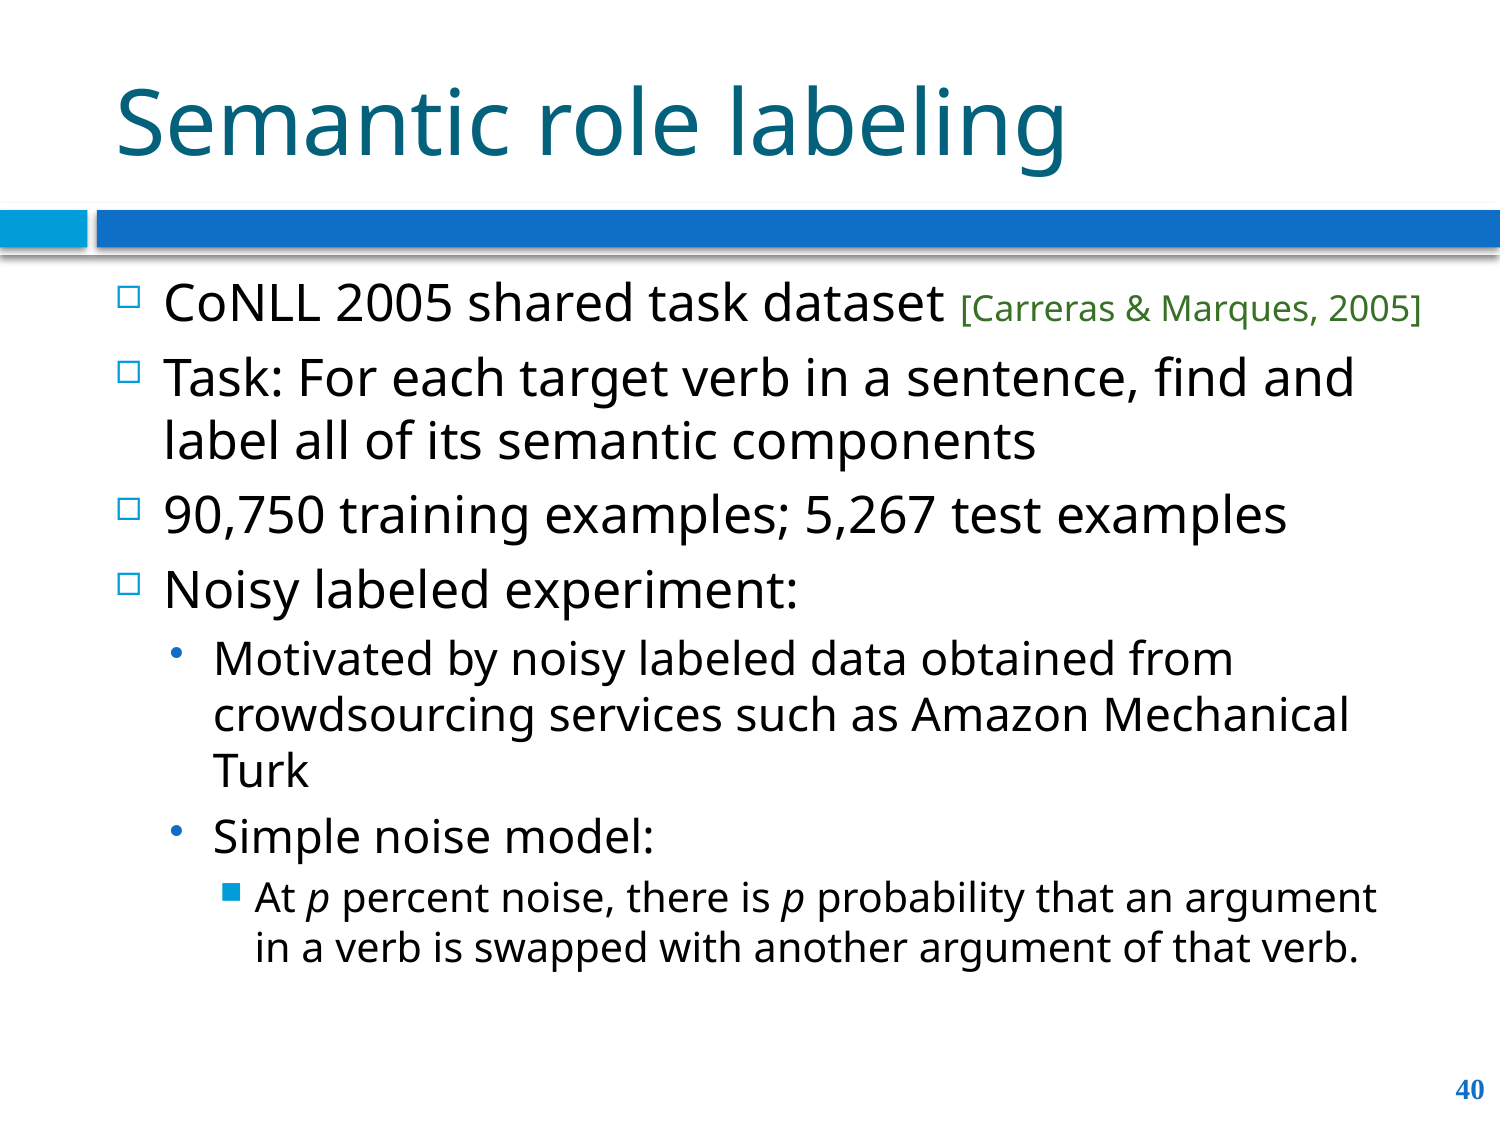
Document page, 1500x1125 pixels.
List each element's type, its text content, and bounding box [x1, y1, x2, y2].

slide_number 40 [1425, 1050, 1500, 1125]
title Semantic role labeling [100, 37, 1438, 200]
list CoNLL 2005 shared task dataset [Carreras & Marques, 2005] Task: For each target verb in a sentence, find and label all of its semantic components 90,750 training examples; 5,267 test examples Noisy labeled experiment: Motivated by noisy labeled data obtained from crowdsourcing services such as Amazon Mechanical Turk Simple noise model: At p percent noise, there is p probability that an argument in a verb is swapped with another argument of that verb. [100, 262, 1438, 1000]
